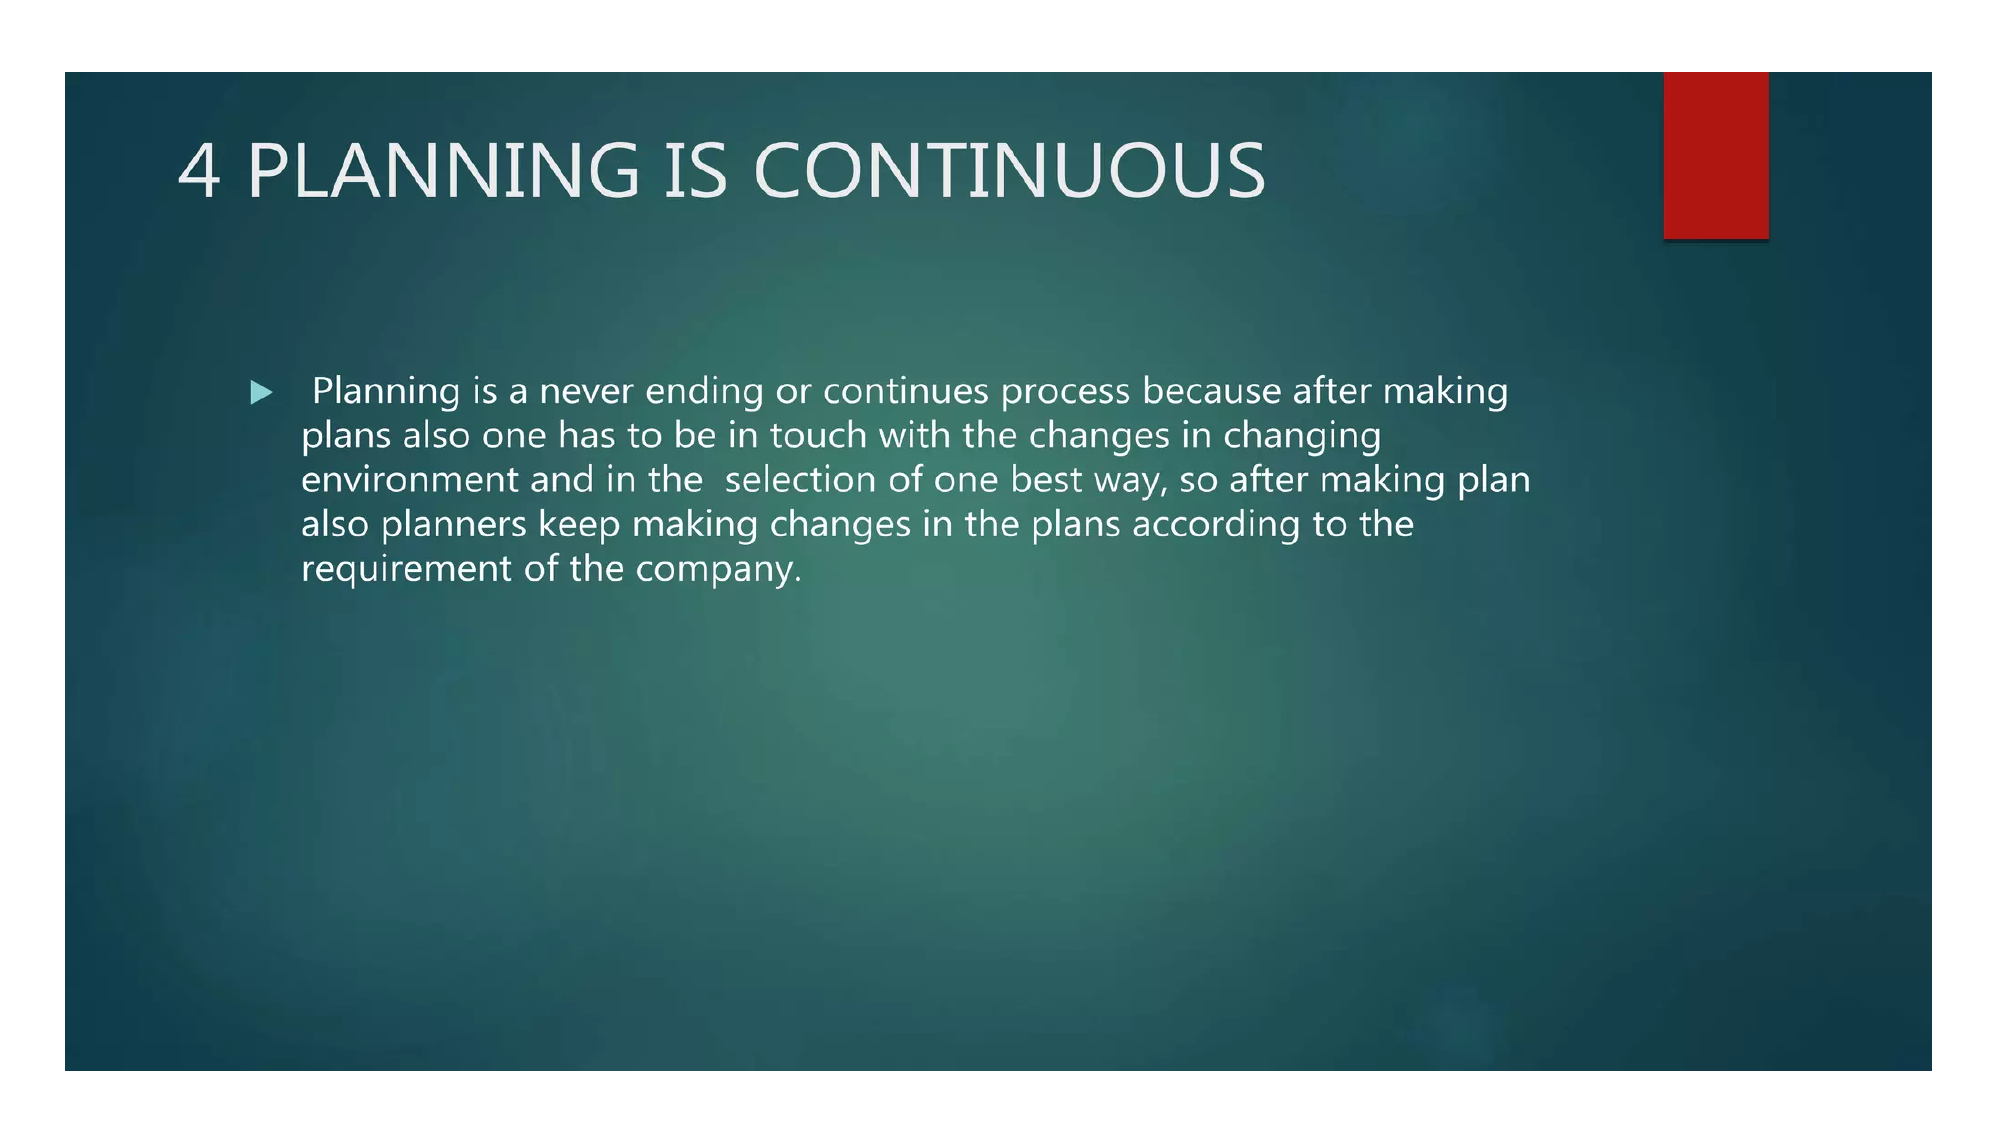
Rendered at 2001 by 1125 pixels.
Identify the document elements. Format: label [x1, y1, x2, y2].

list [65, 72, 1932, 1072]
